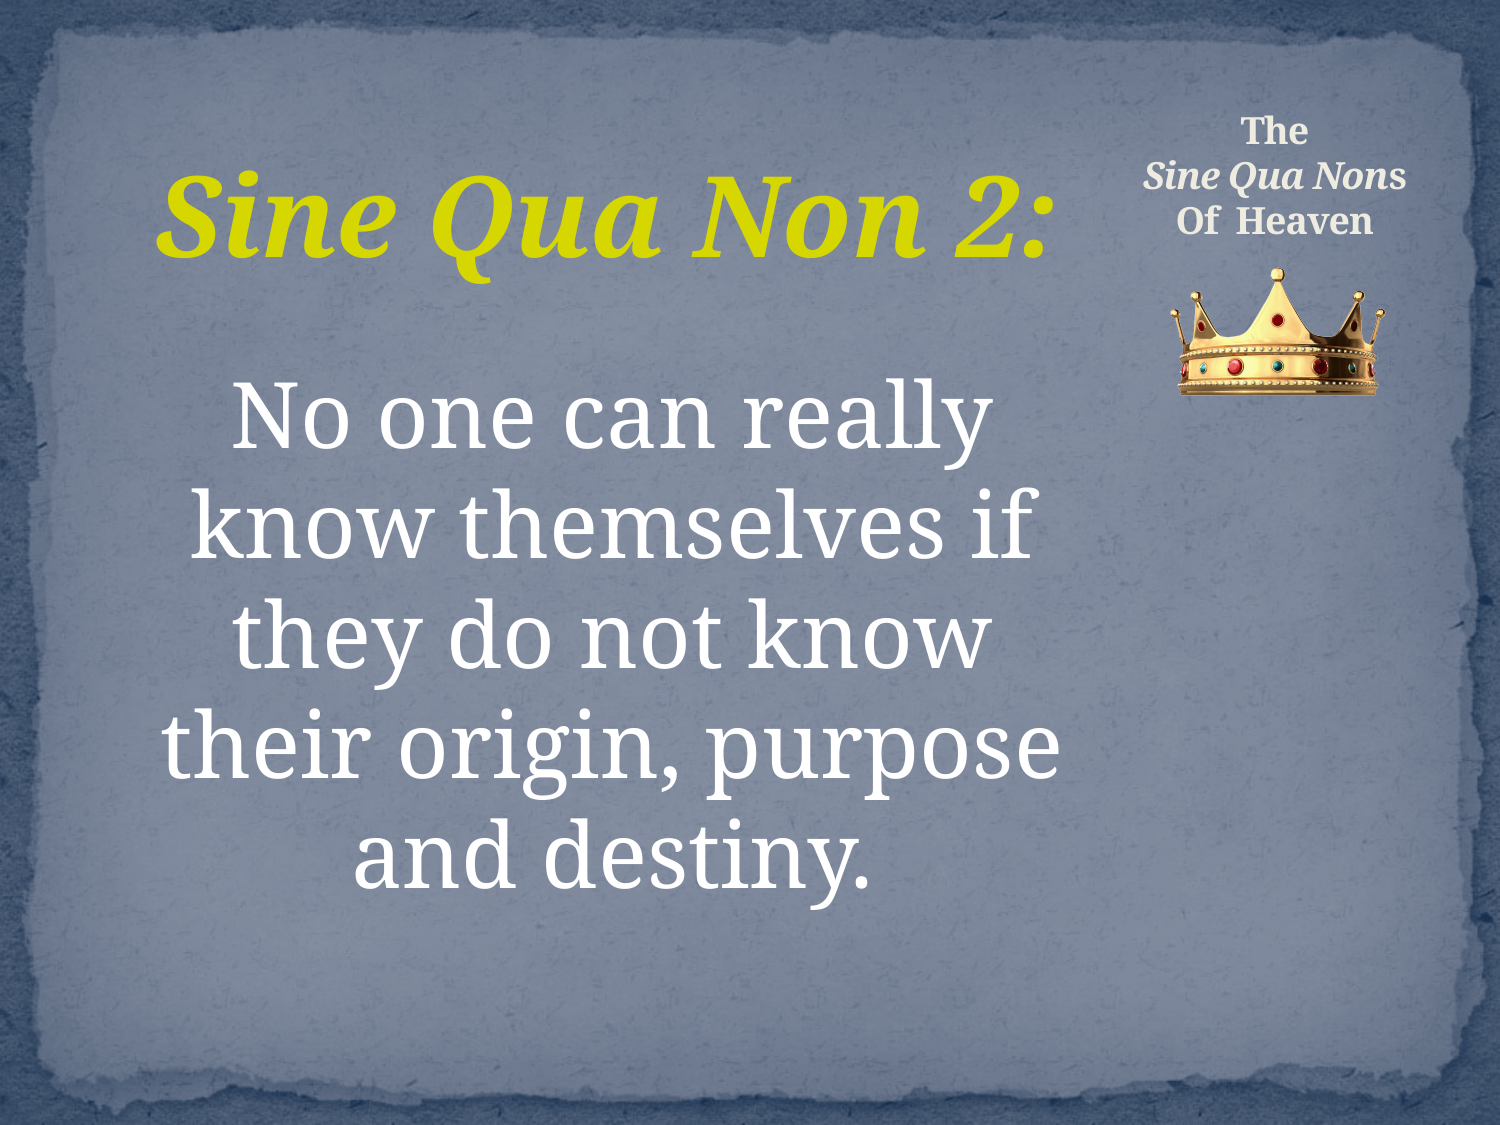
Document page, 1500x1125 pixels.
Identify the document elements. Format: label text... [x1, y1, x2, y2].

picture [1162, 249, 1394, 414]
list No one can really know themselves if they do not know their origin, purpose and destiny. [99, 350, 1125, 938]
text_box Sine Qua Non 2: [140, 137, 1076, 288]
title The Sine Qua Nons Of Heaven [1112, 74, 1438, 250]
